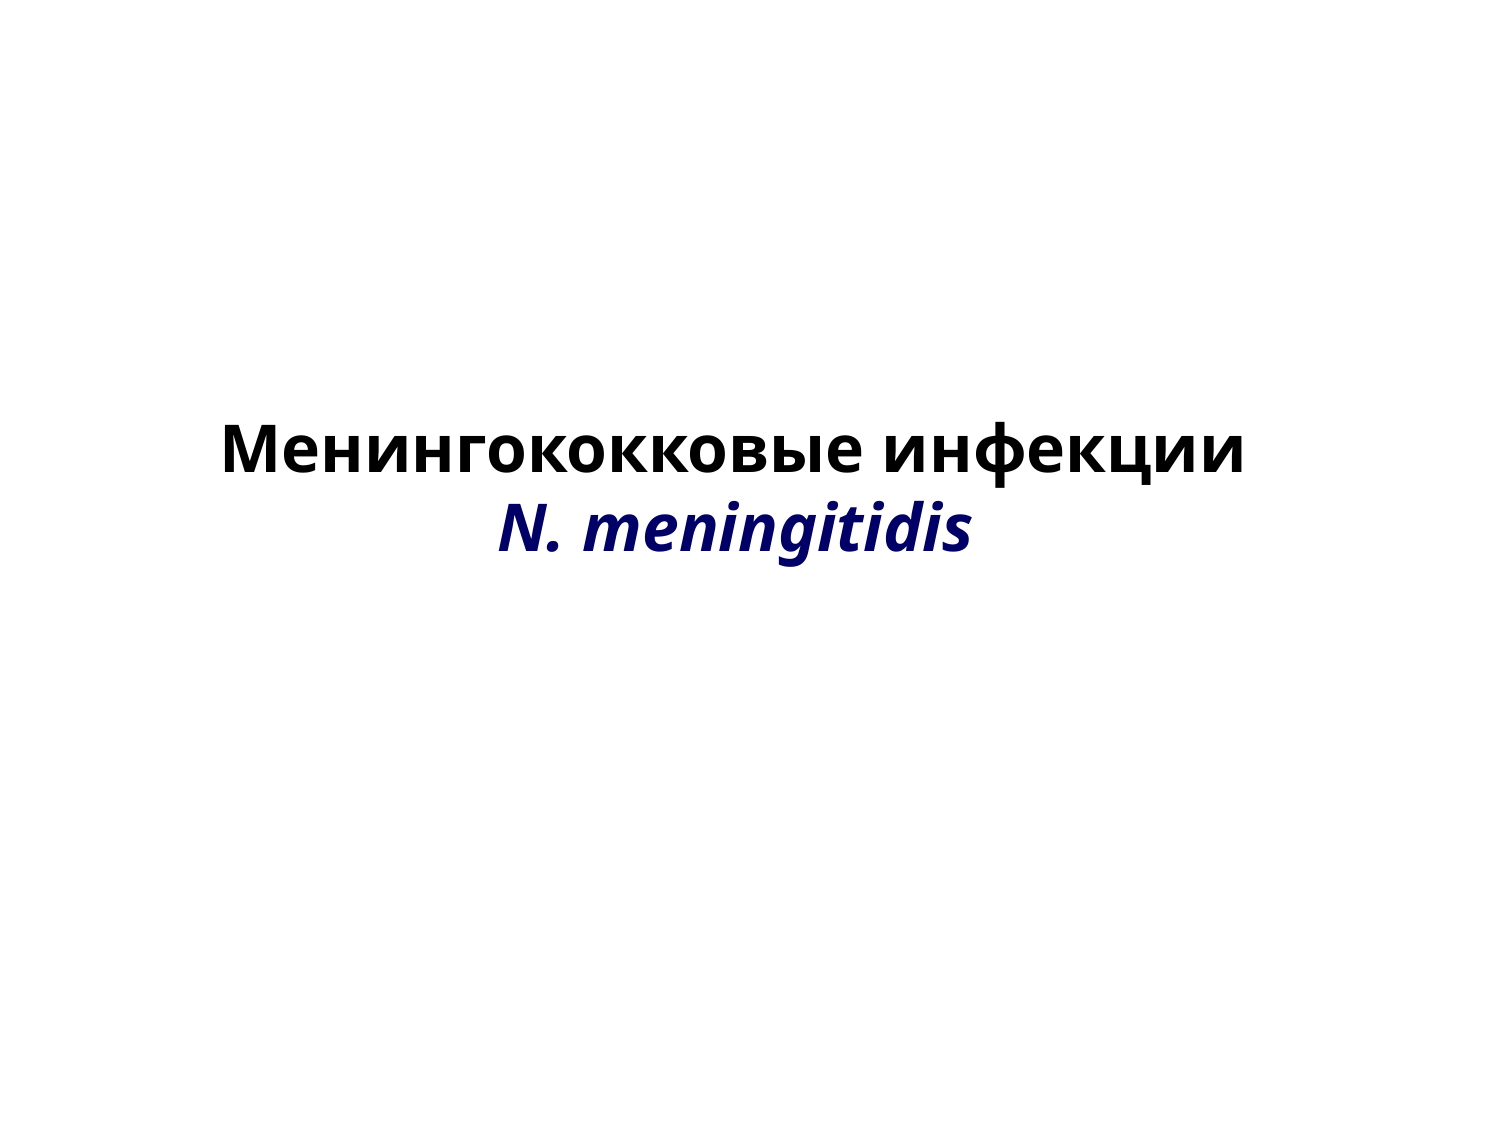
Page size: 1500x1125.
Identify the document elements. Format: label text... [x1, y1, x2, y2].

title Менингококковые инфекции N. meningitidis [53, 397, 1415, 575]
